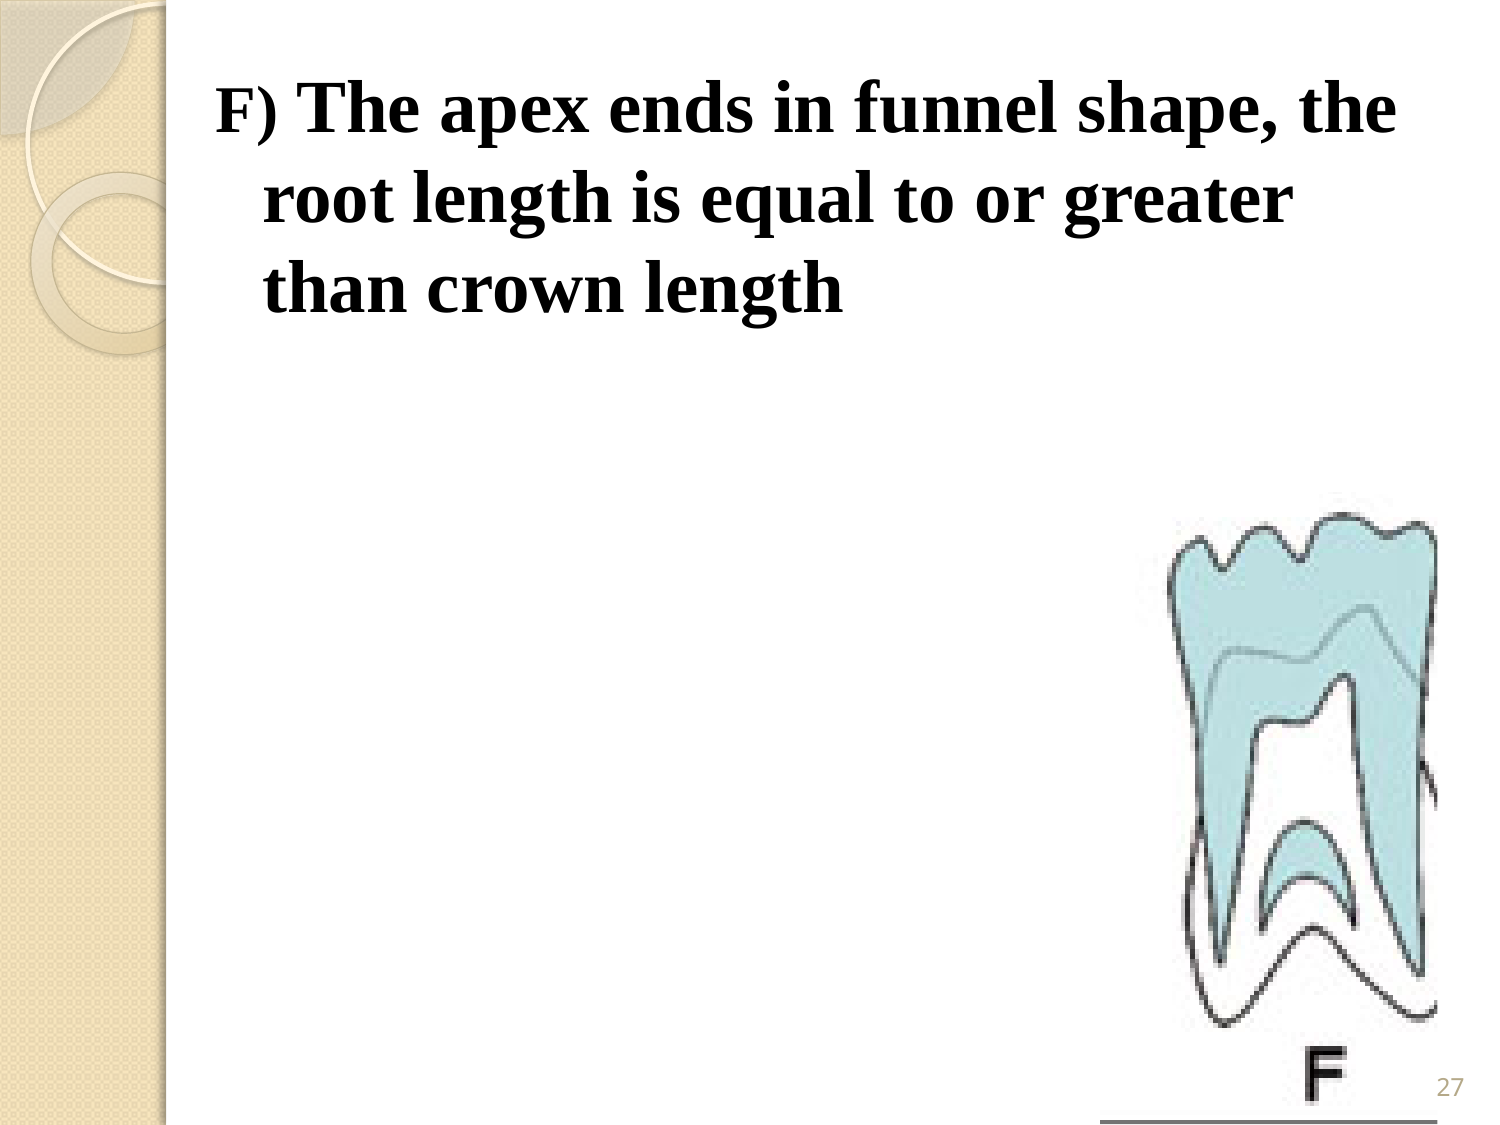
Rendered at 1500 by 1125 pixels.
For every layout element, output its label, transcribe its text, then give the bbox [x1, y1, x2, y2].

picture [1099, 491, 1438, 1125]
list F) The apex ends in funnel shape, the root length is equal to or greater than crown length [187, 50, 1466, 1088]
slide_number 27 [1445, 1034, 1488, 1113]
